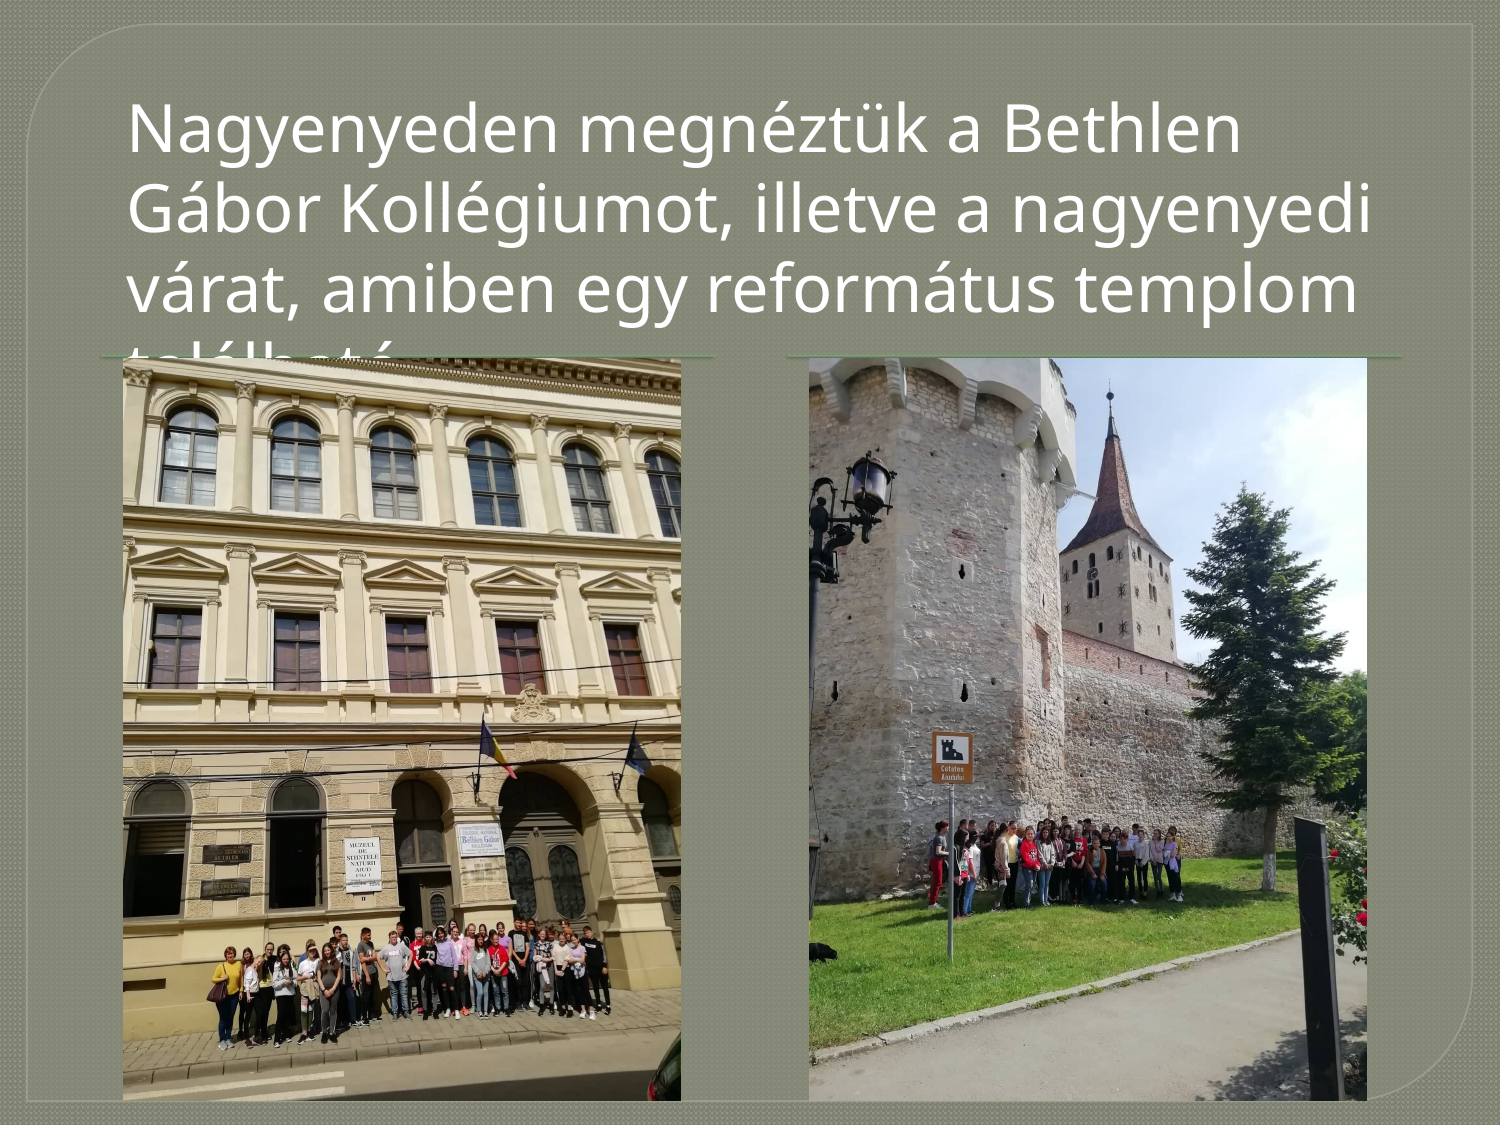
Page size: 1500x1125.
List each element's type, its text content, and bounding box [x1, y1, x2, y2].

text_box Nagyenyeden megnéztük a Bethlen Gábor Kollégiumot, illetve a nagyenyedi várat, amiben egy református templom található. [112, 78, 1447, 413]
picture [808, 357, 1367, 1101]
picture [123, 357, 682, 1101]
